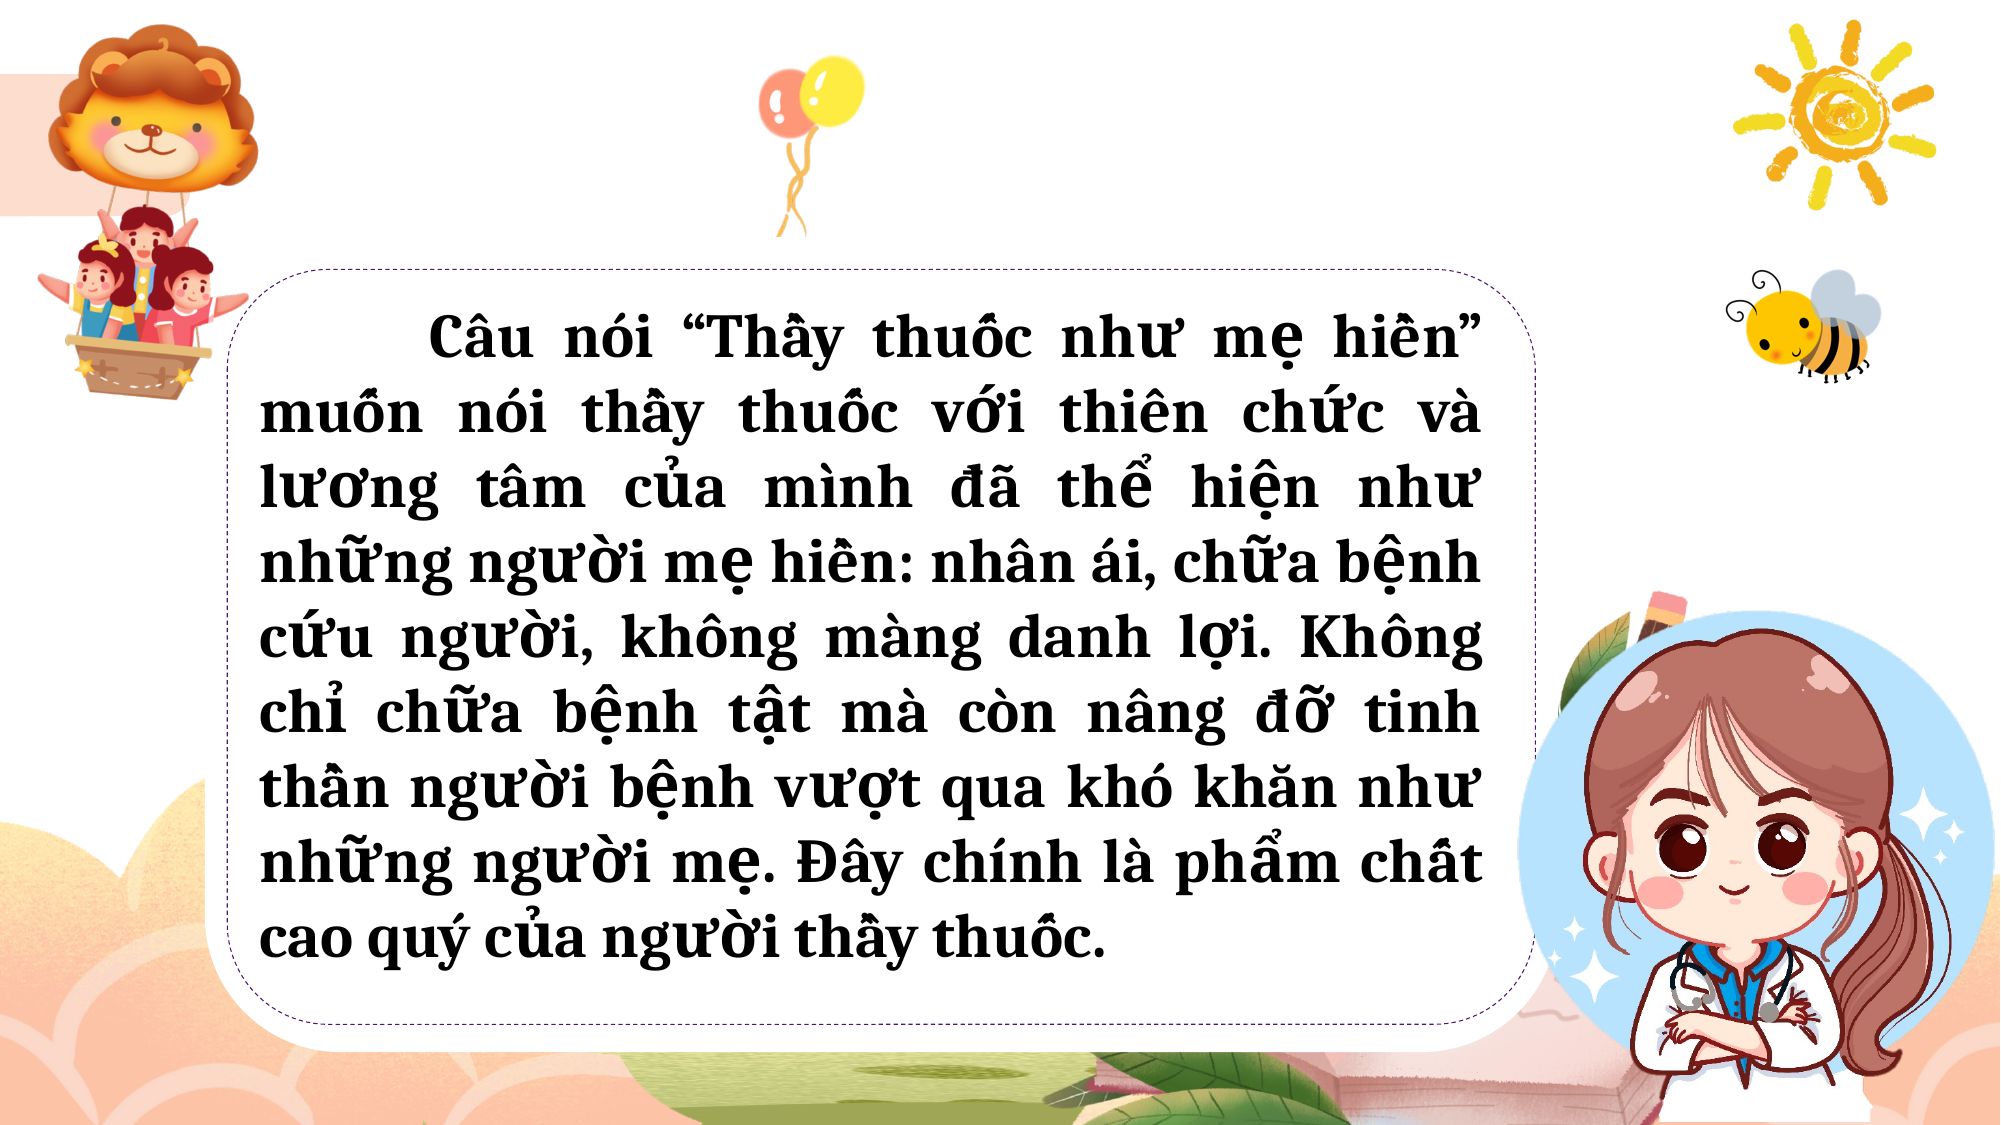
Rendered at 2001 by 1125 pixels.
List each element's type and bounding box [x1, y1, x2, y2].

picture [1689, 0, 1972, 437]
picture [725, 28, 892, 237]
text_box [204, 237, 1558, 1053]
picture [0, 2, 322, 429]
picture [0, 457, 2000, 1125]
